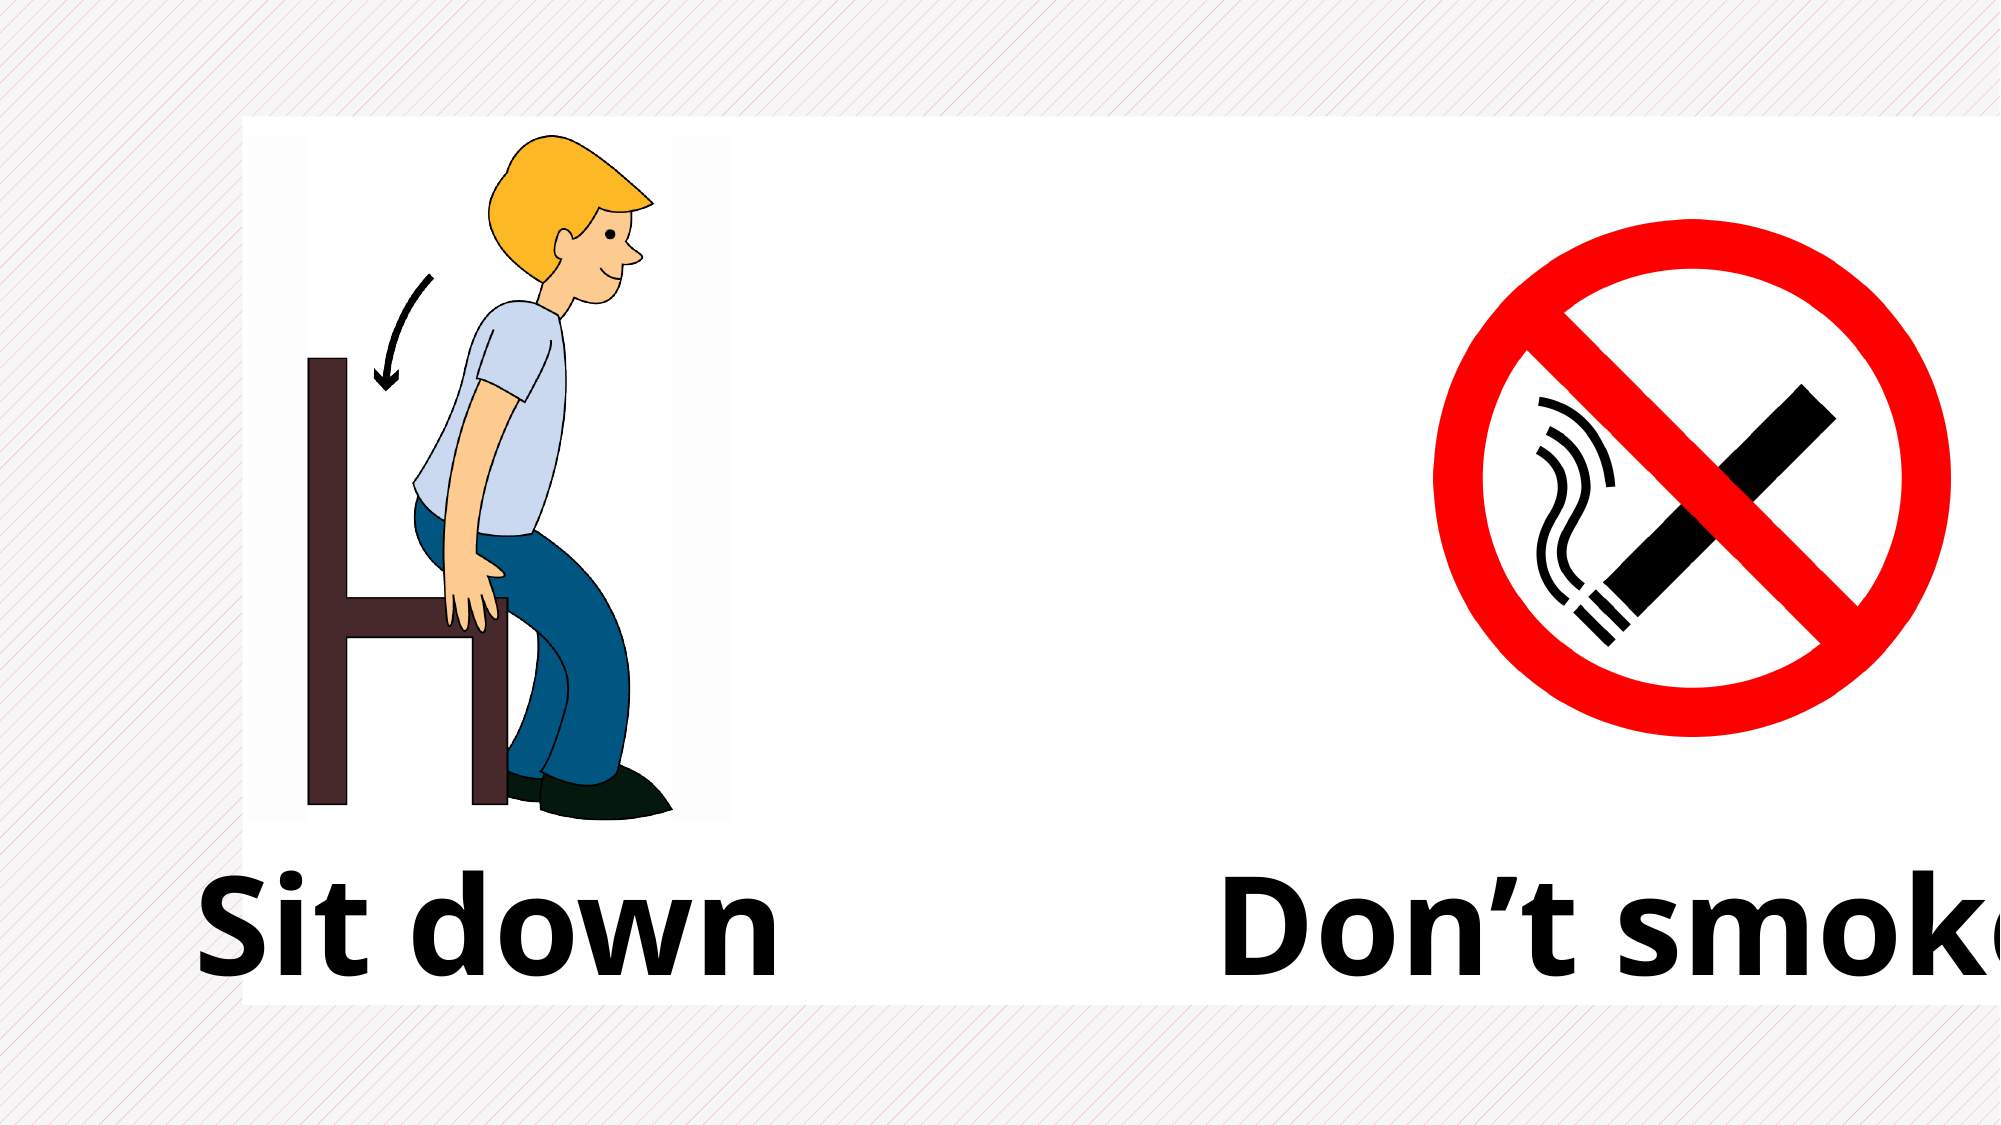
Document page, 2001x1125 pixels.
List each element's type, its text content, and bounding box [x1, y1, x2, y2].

picture [248, 134, 732, 821]
text_box Sit down [25, 830, 955, 1010]
picture [1433, 219, 1951, 737]
text_box Don’t smoke [1177, 830, 2000, 1010]
